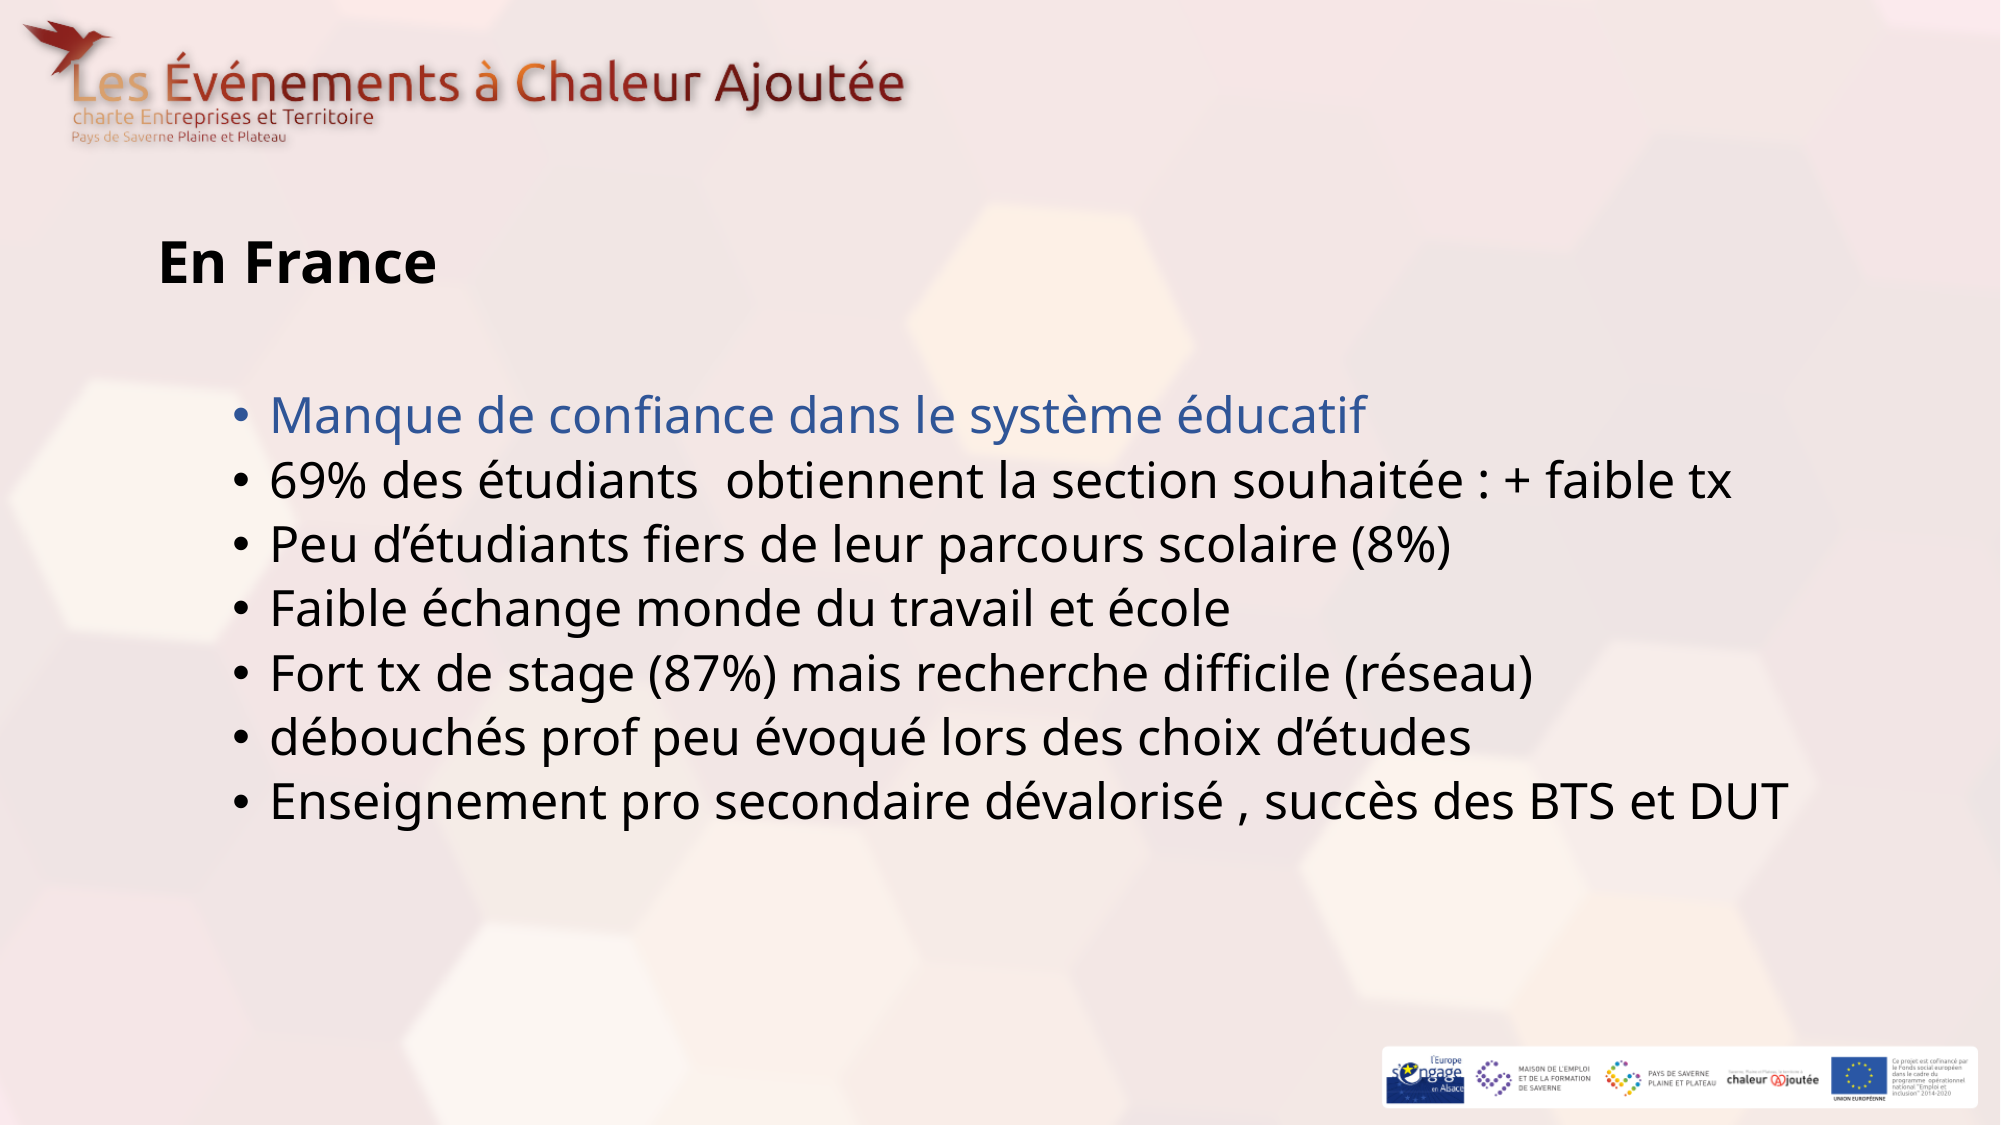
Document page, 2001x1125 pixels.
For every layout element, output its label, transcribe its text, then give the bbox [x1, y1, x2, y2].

picture [0, 0, 2001, 1125]
title [173, 209, 1899, 331]
list En France Manque de confiance dans le système éducatif 69% des étudiants obtiennent la section souhaitée : + faible tx Peu d’étudiants fiers de leur parcours scolaire (8%) Faible échange monde du travail et école Fort tx de stage (87%) mais recherche difficile (réseau) débouchés prof peu évoqué lors des choix d’études Enseignement pro secondaire dévalorisé , succès des BTS et DUT [142, 226, 1868, 940]
